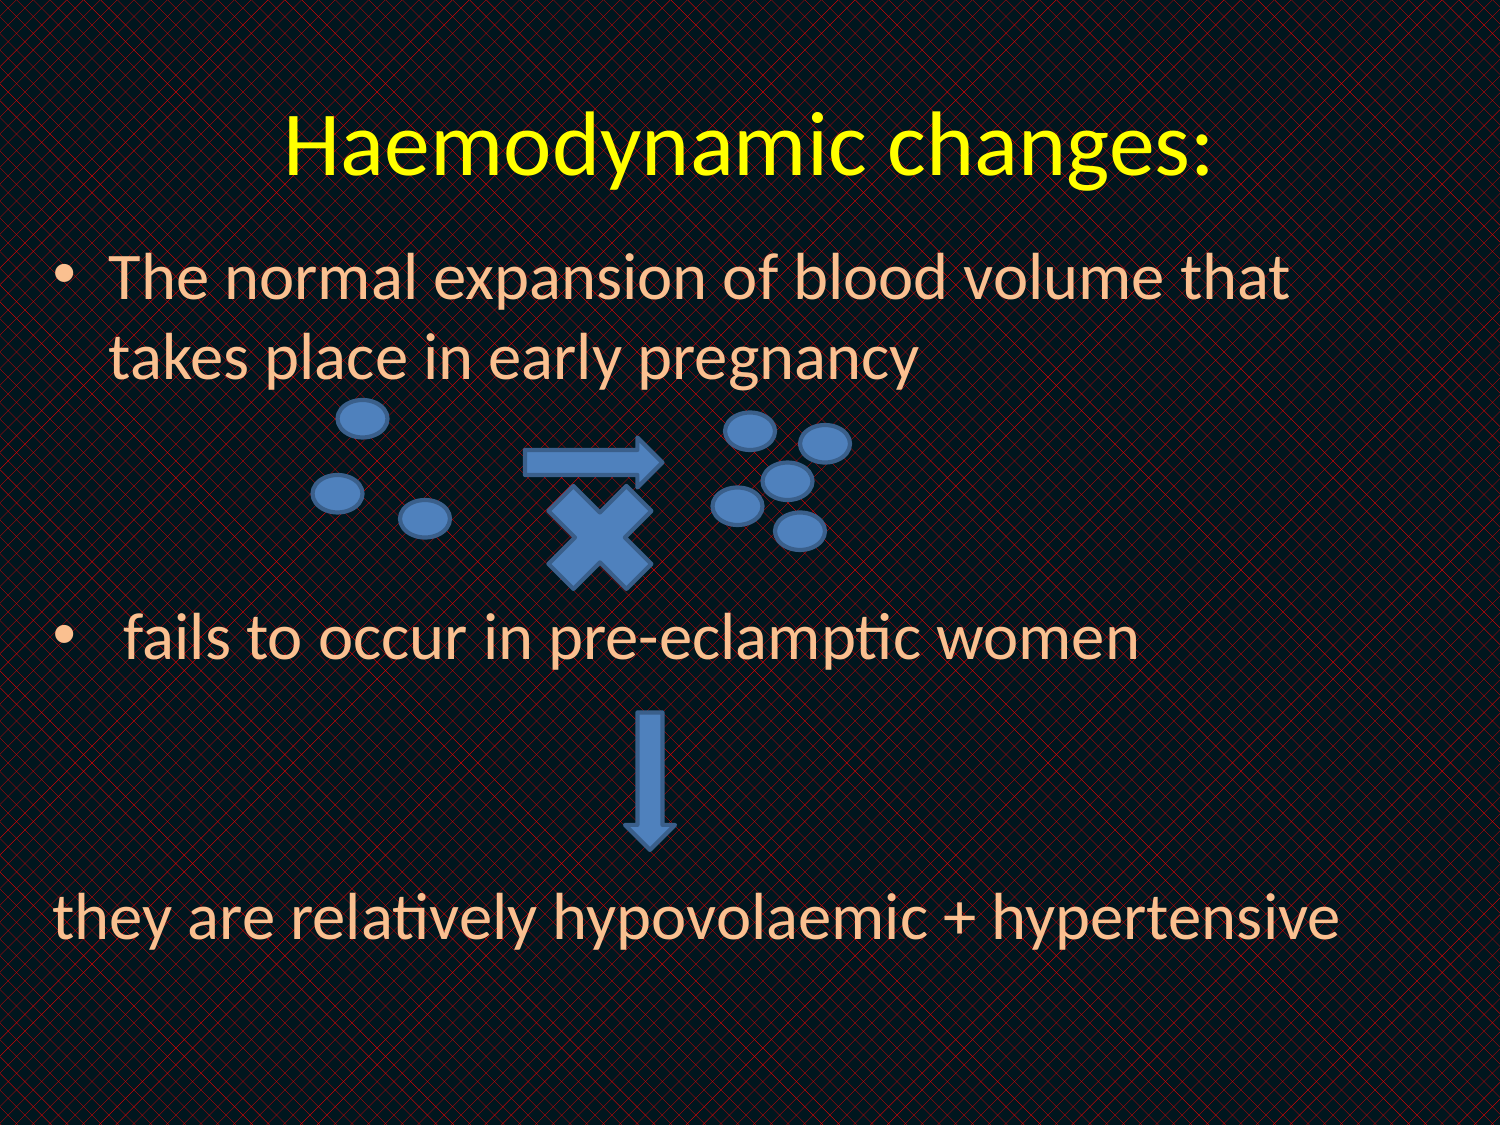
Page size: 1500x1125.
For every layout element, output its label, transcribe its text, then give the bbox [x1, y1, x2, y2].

text_box [797, 422, 853, 465]
list The normal expansion of blood volume that takes place in early pregnancy fails to occur in pre-eclamptic women they are relatively hypovolaemic + hypertensive [37, 224, 1463, 1075]
text_box [772, 510, 828, 553]
text_box [335, 397, 390, 440]
text_box [722, 410, 778, 453]
text_box [522, 435, 665, 490]
text_box [623, 710, 677, 853]
text_box [760, 460, 815, 503]
text_box [710, 485, 765, 528]
text_box [546, 483, 654, 591]
title Haemodynamic changes: [75, 45, 1425, 224]
text_box [397, 497, 453, 540]
text_box [310, 472, 365, 515]
